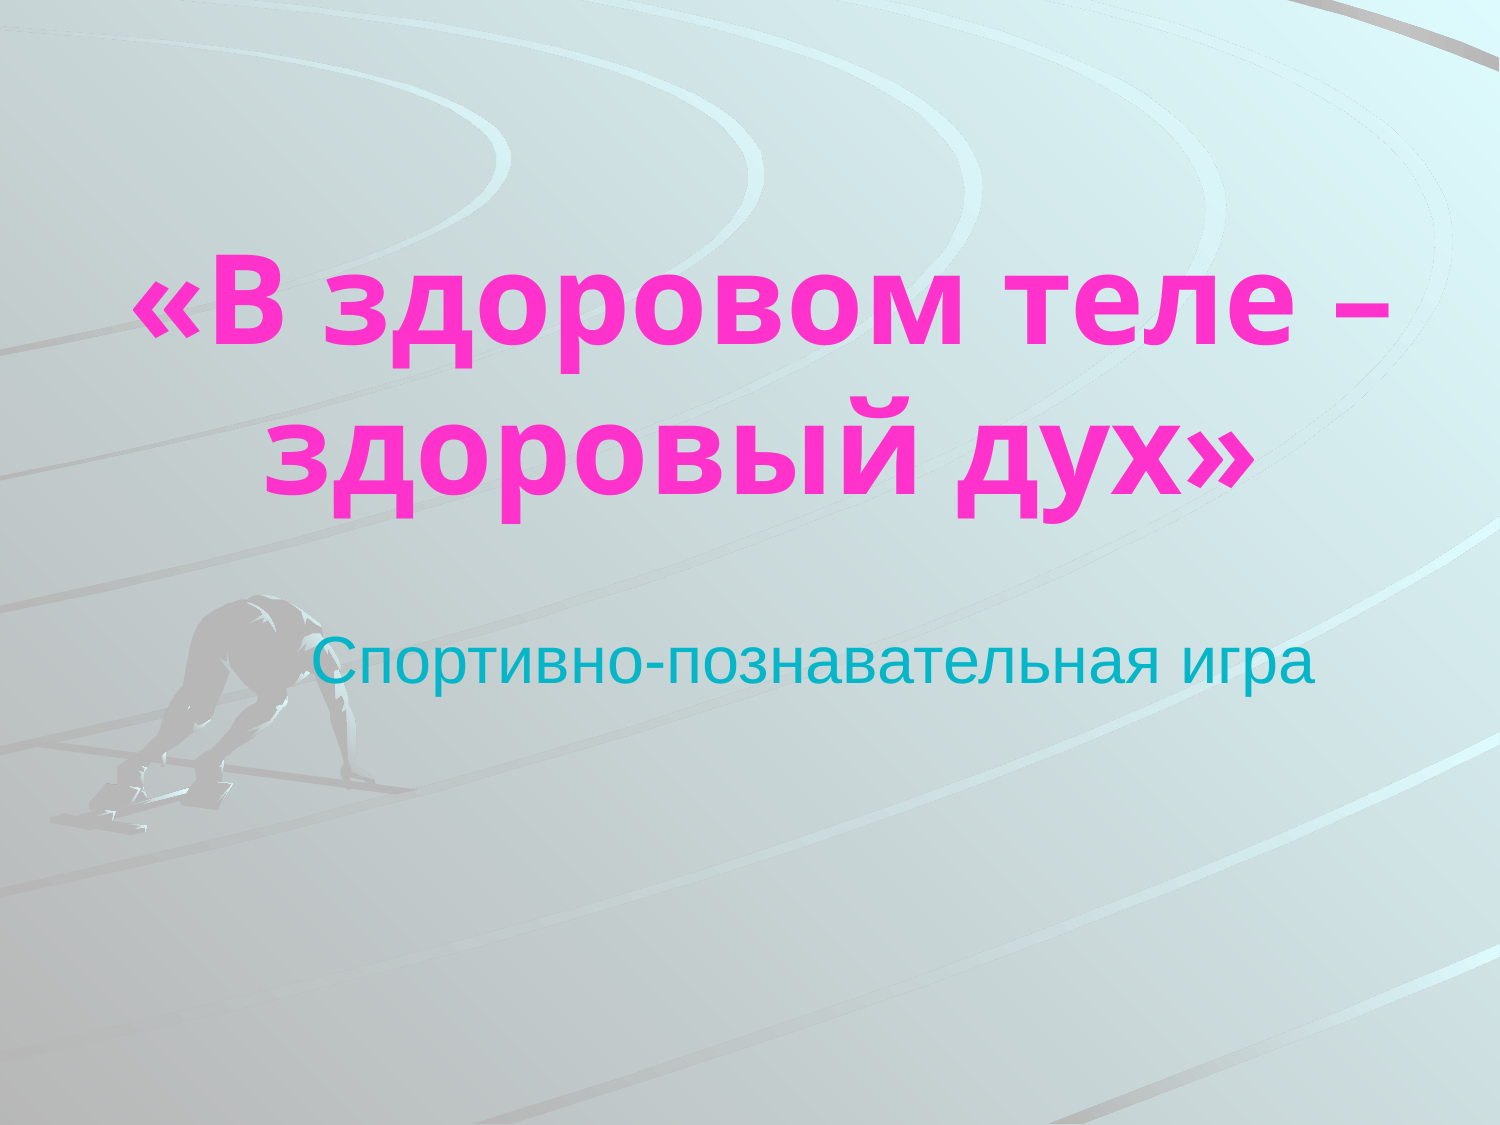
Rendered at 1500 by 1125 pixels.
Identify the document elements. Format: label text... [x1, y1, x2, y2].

title «В здоровом теле – здоровый дух» [81, 116, 1442, 528]
subtitle Спортивно-познавательная игра [222, 609, 1405, 898]
